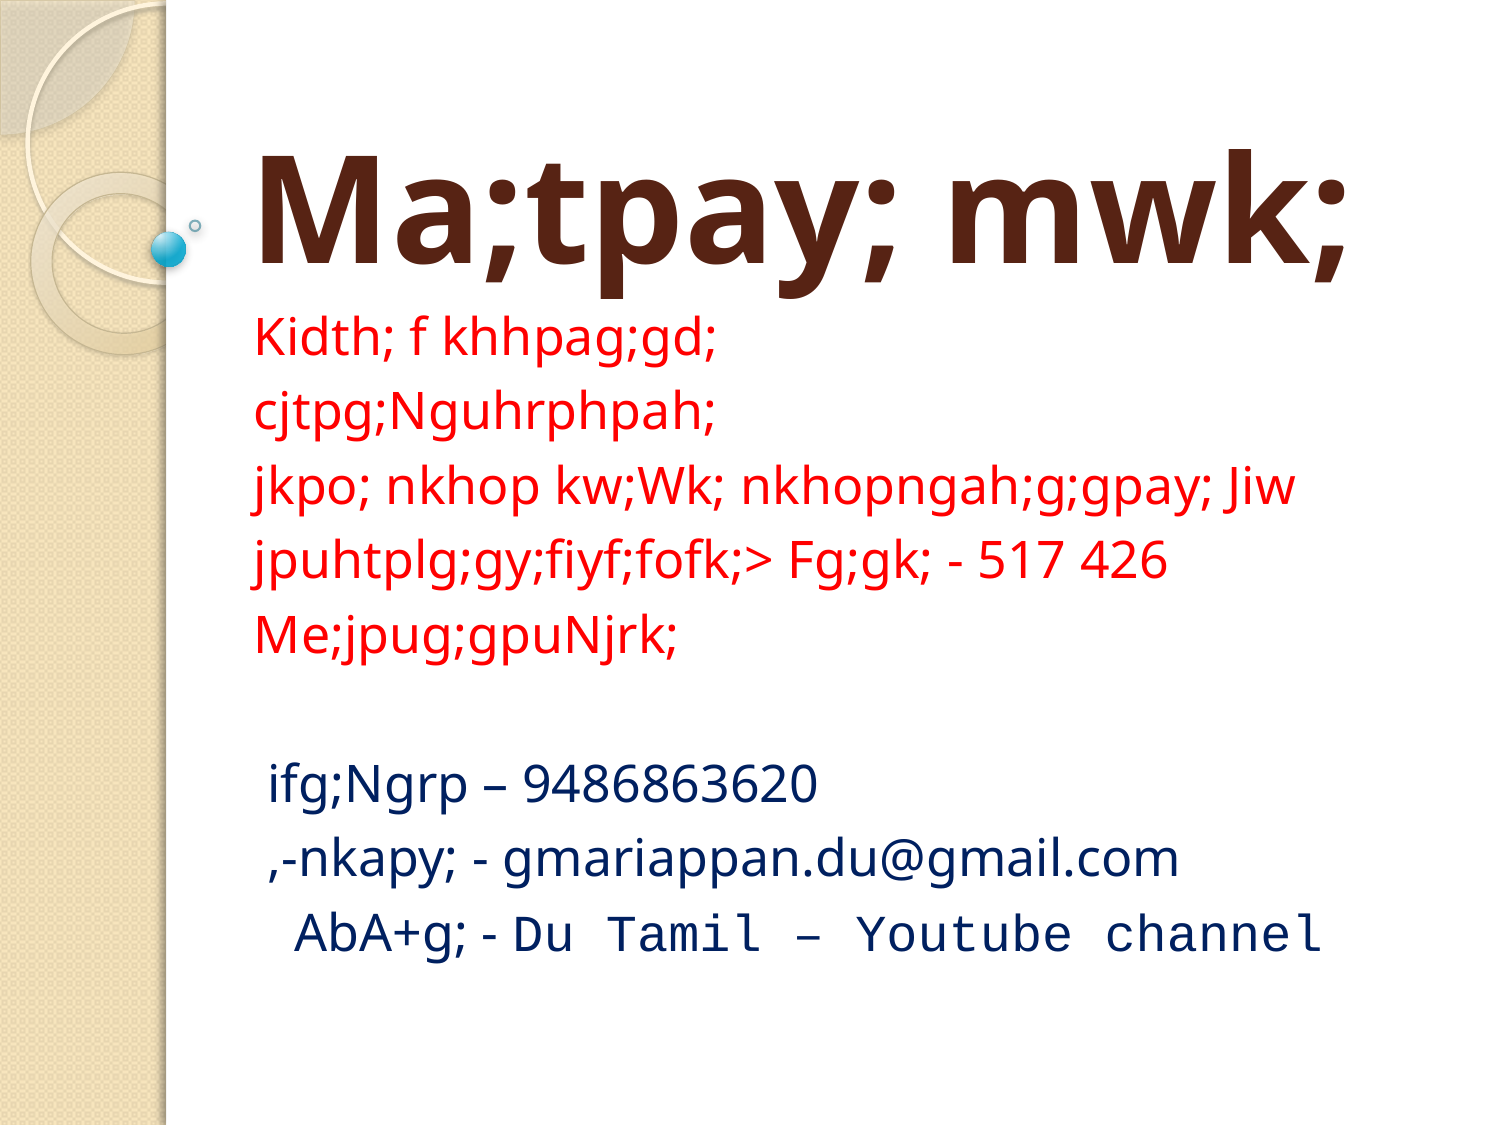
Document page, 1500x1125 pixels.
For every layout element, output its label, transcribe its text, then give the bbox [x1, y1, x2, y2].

title Ma;tpay; mwk; [234, 59, 1450, 301]
subtitle Kidth; f khhpag;gd; cjtpg;Nguhrphpah; jkpo; nkhop kw;Wk; nkhopngah;g;gpay; Jiw jpuhtplg;gy;fiyf;fofk;> Fg;gk; - 517 426 Me;jpug;gpuNjrk; ifg;Ngrp – 9486863620 ,-nkapy; - gmariappan.du@gmail.com AbA+g; - Du Tamil – Youtube channel [234, 303, 1463, 975]
